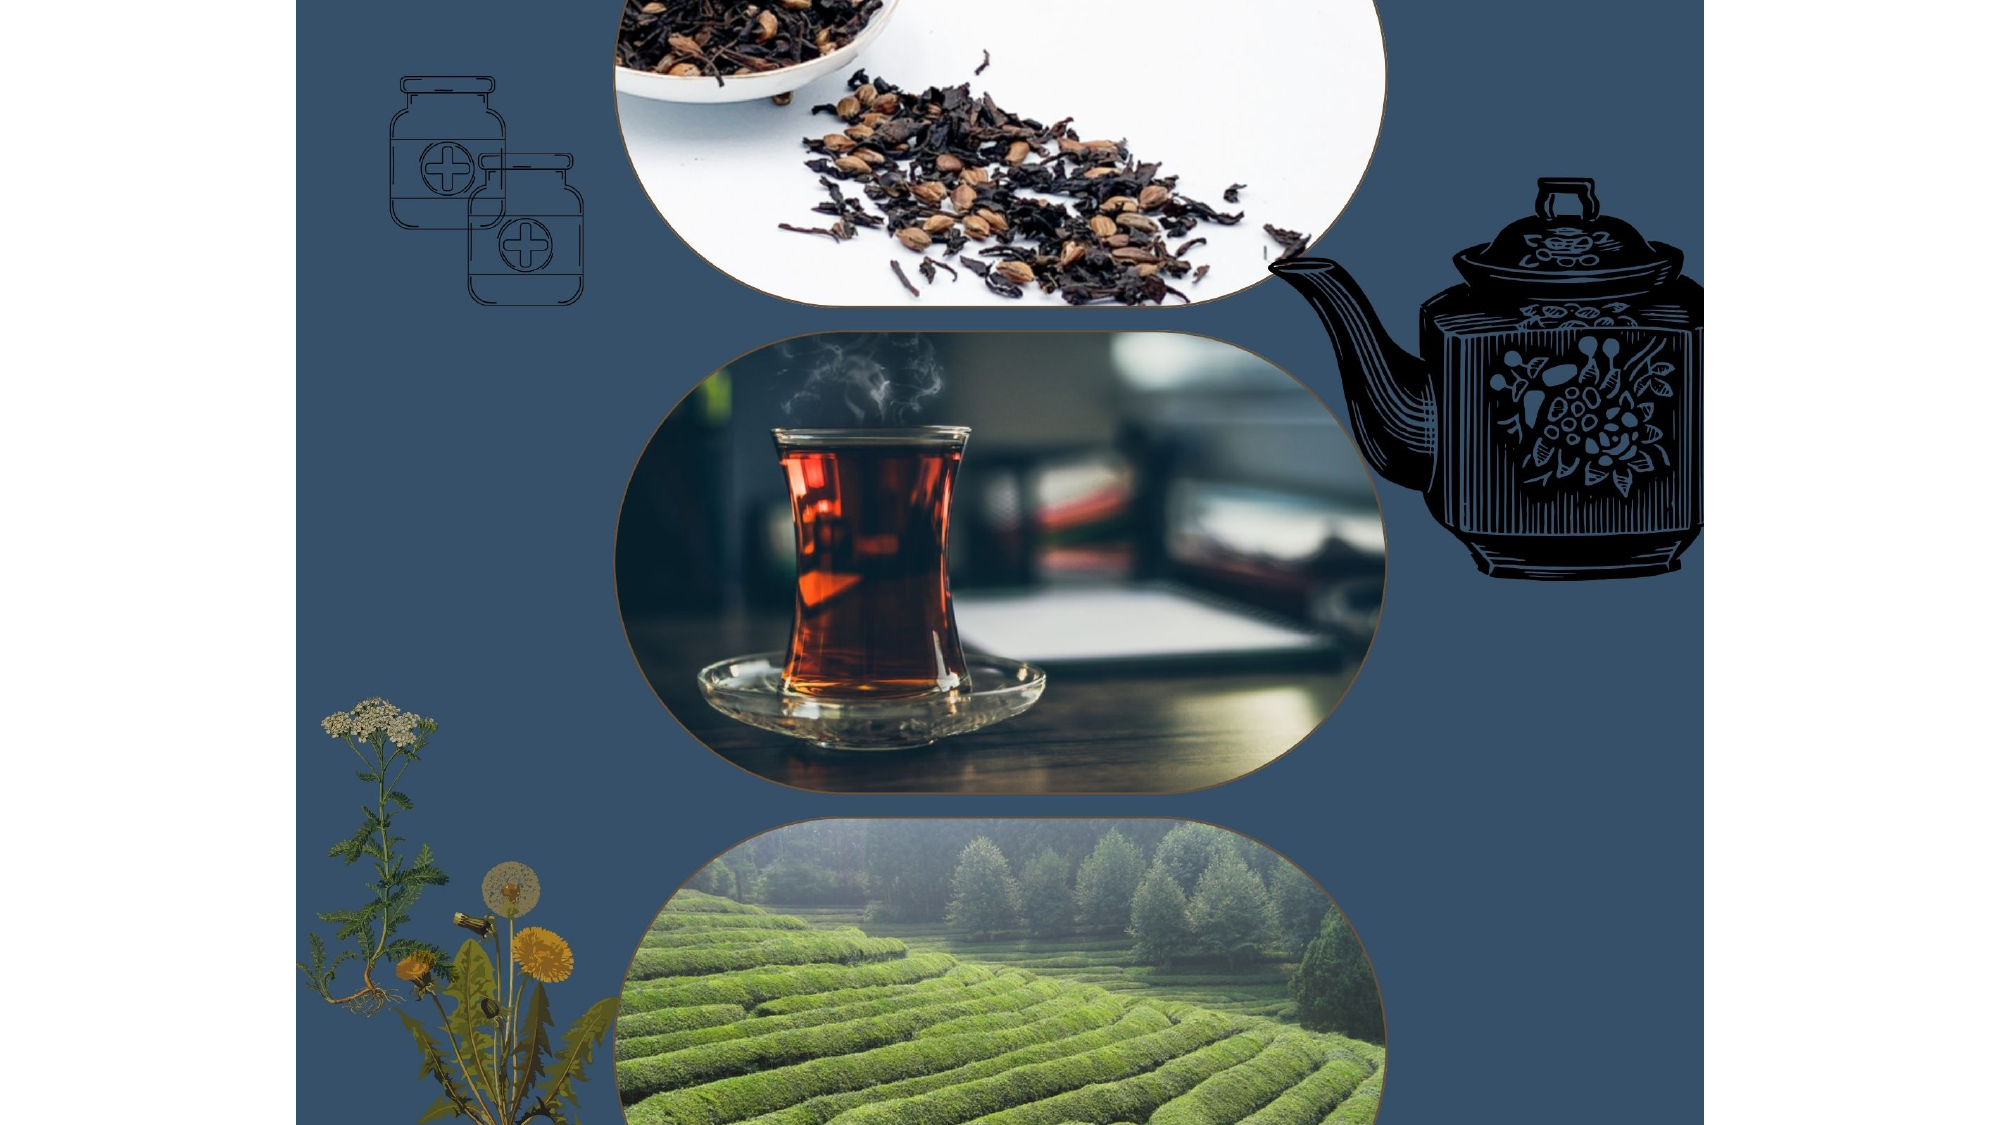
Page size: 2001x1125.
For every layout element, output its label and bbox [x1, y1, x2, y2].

picture [296, 0, 1704, 1125]
